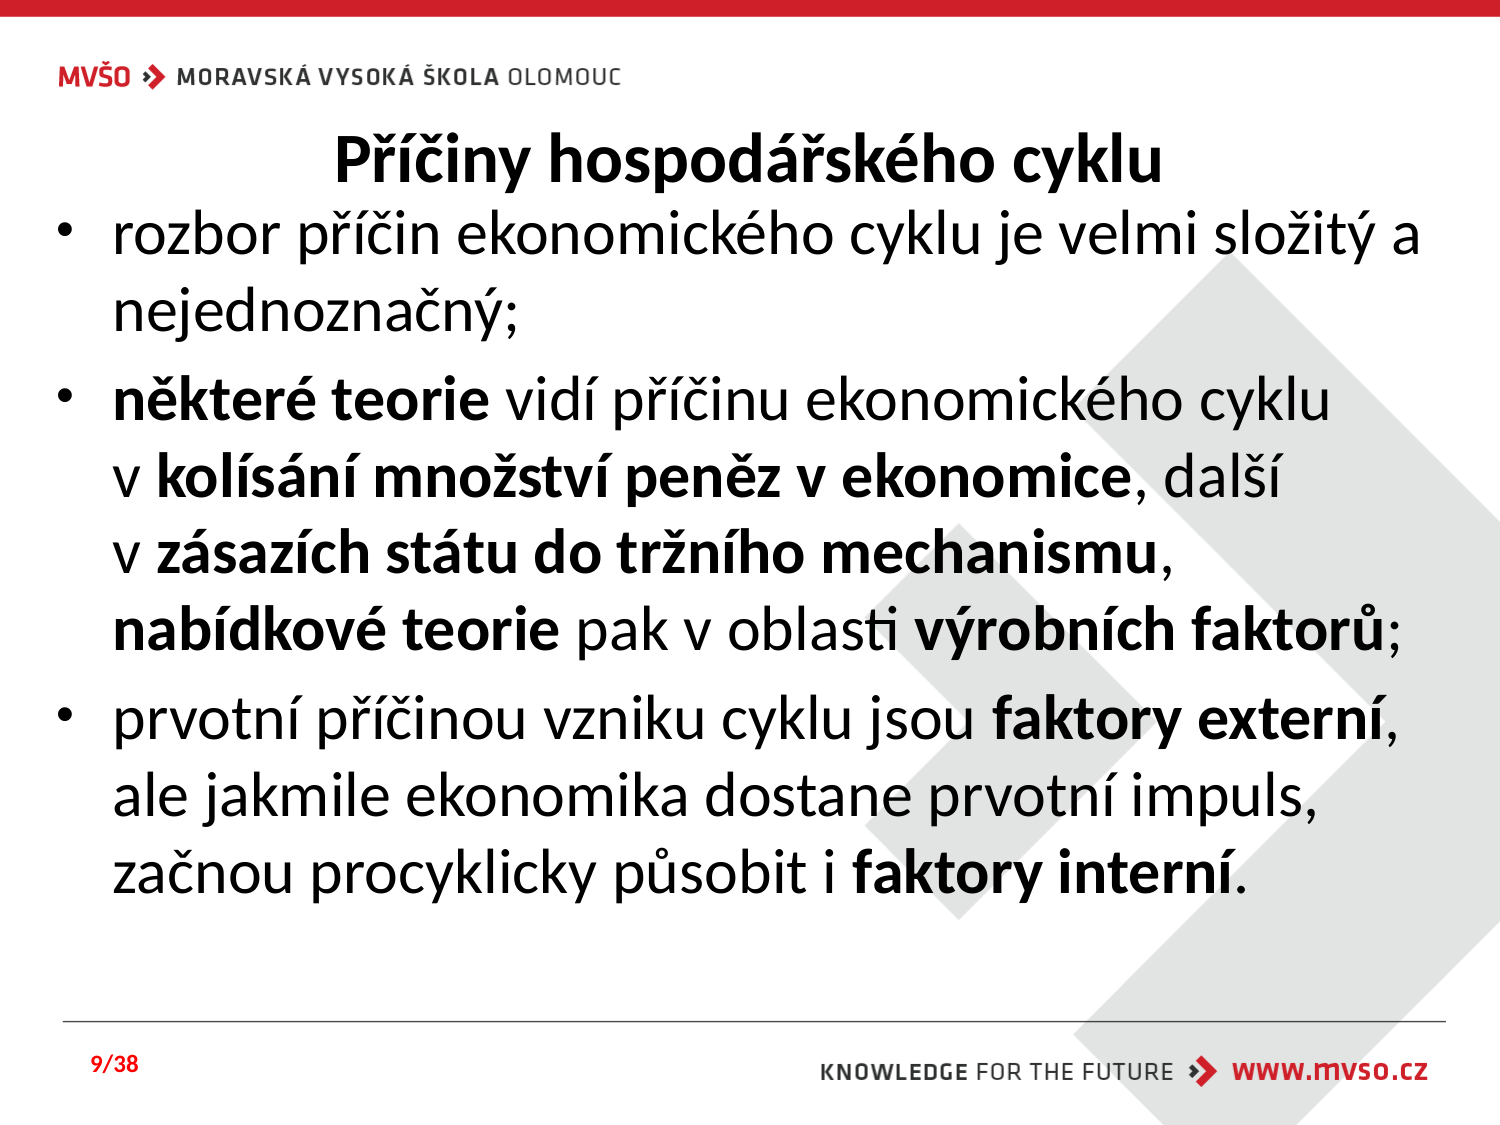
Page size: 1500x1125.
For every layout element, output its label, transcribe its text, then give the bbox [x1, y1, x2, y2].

title Příčiny hospodářského cyklu [75, 86, 1425, 182]
list rozbor příčin ekonomického cyklu je velmi složitý a nejednoznačný; některé teorie vidí příčinu ekonomického cyklu v kolísání množství peněz v ekonomice, další v zásazích státu do tržního mechanismu, nabídkové teorie pak v oblasti výrobních faktorů; prvotní příčinou vzniku cyklu jsou faktory externí, ale jakmile ekonomika dostane prvotní impuls, začnou procyklicky působit i faktory interní. [40, 182, 1459, 1024]
text_box 9/38 [74, 1040, 213, 1085]
picture [0, 0, 1500, 1125]
